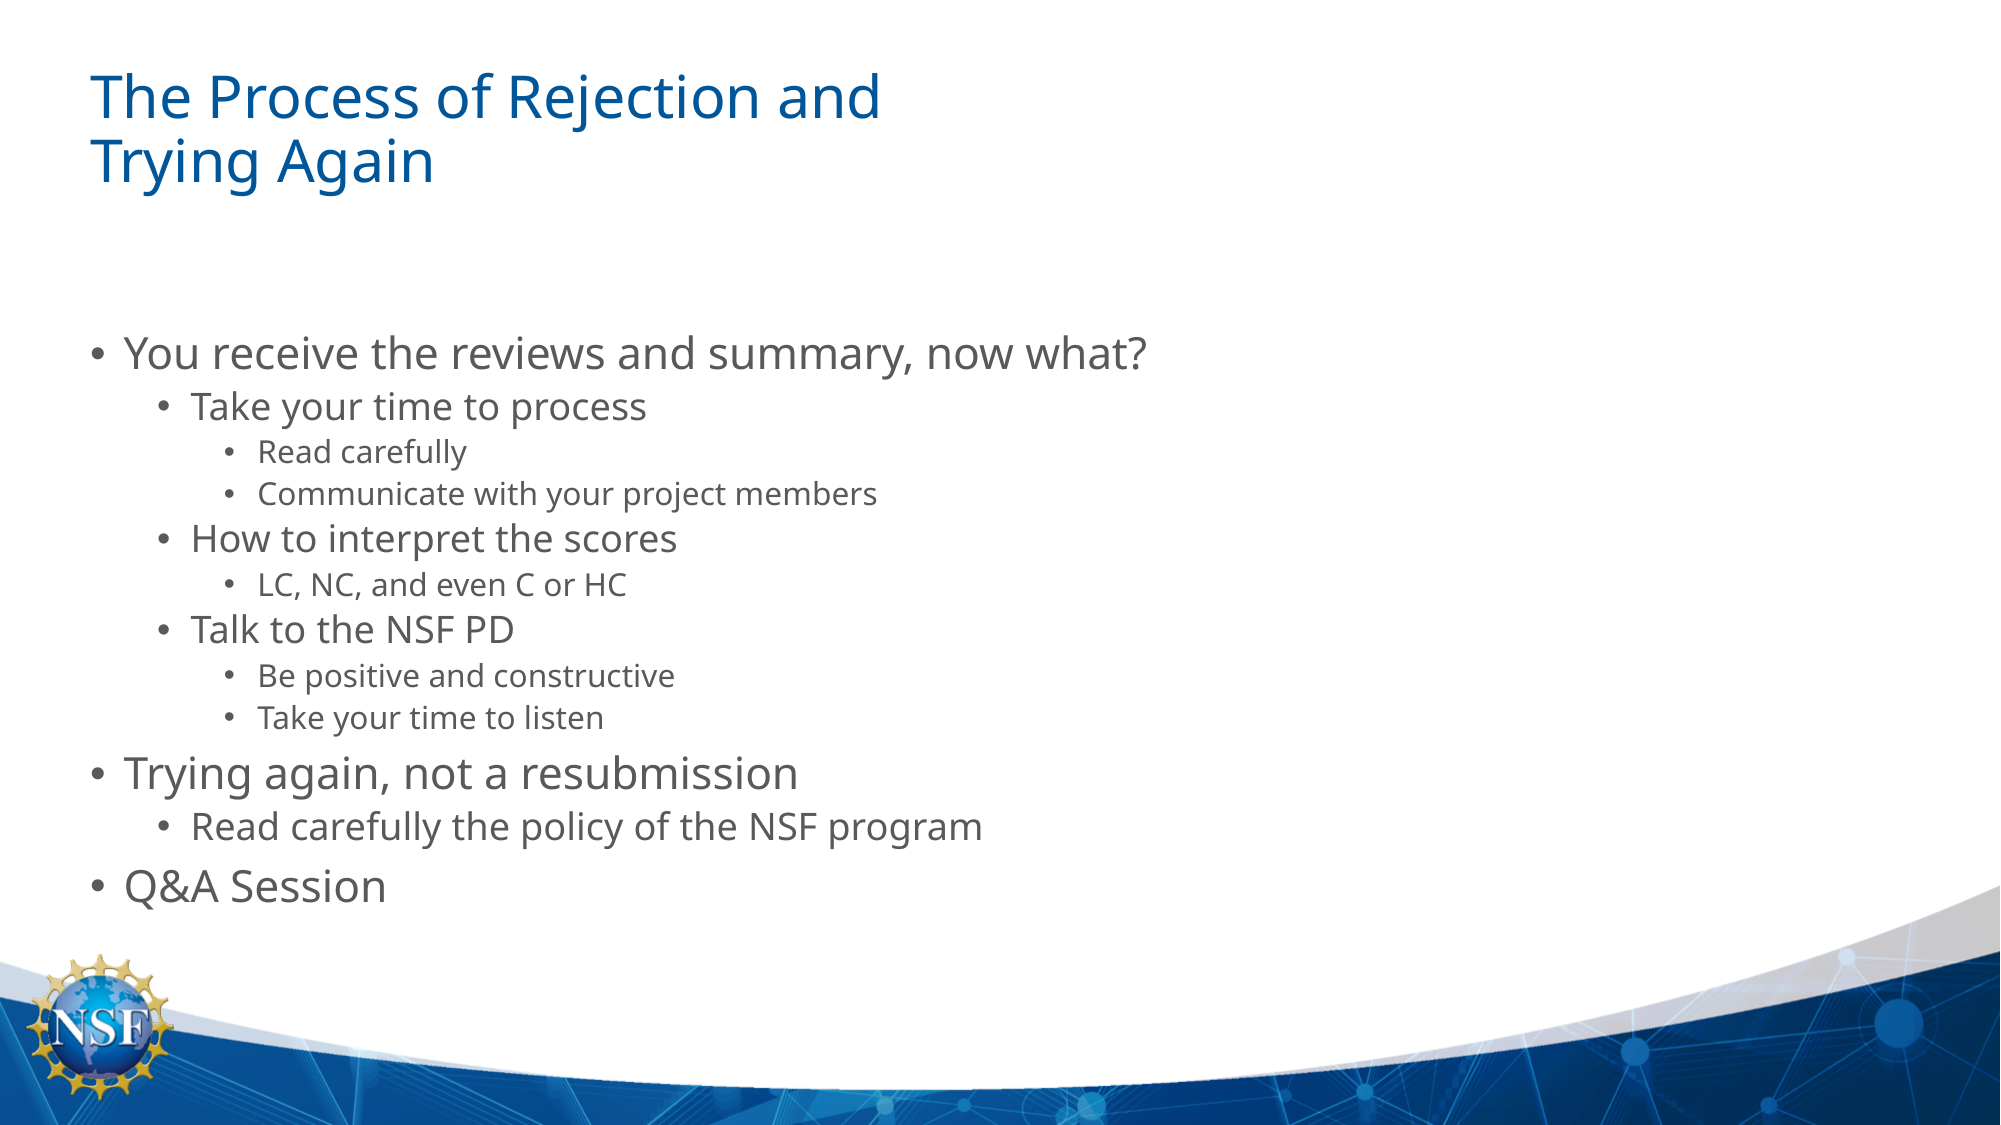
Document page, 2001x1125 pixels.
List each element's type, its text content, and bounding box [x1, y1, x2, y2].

title The Process of Rejection and Trying Again [75, 60, 1043, 206]
text_box You receive the reviews and summary, now what? Take your time to process Read carefully Communicate with your project members How to interpret the scores LC, NC, and even C or HC Talk to the NSF PD Be positive and constructive Take your time to listen Trying again, not a resubmission Read carefully the policy of the NSF program Q&A Session [75, 324, 1925, 920]
picture [0, 864, 2000, 1125]
